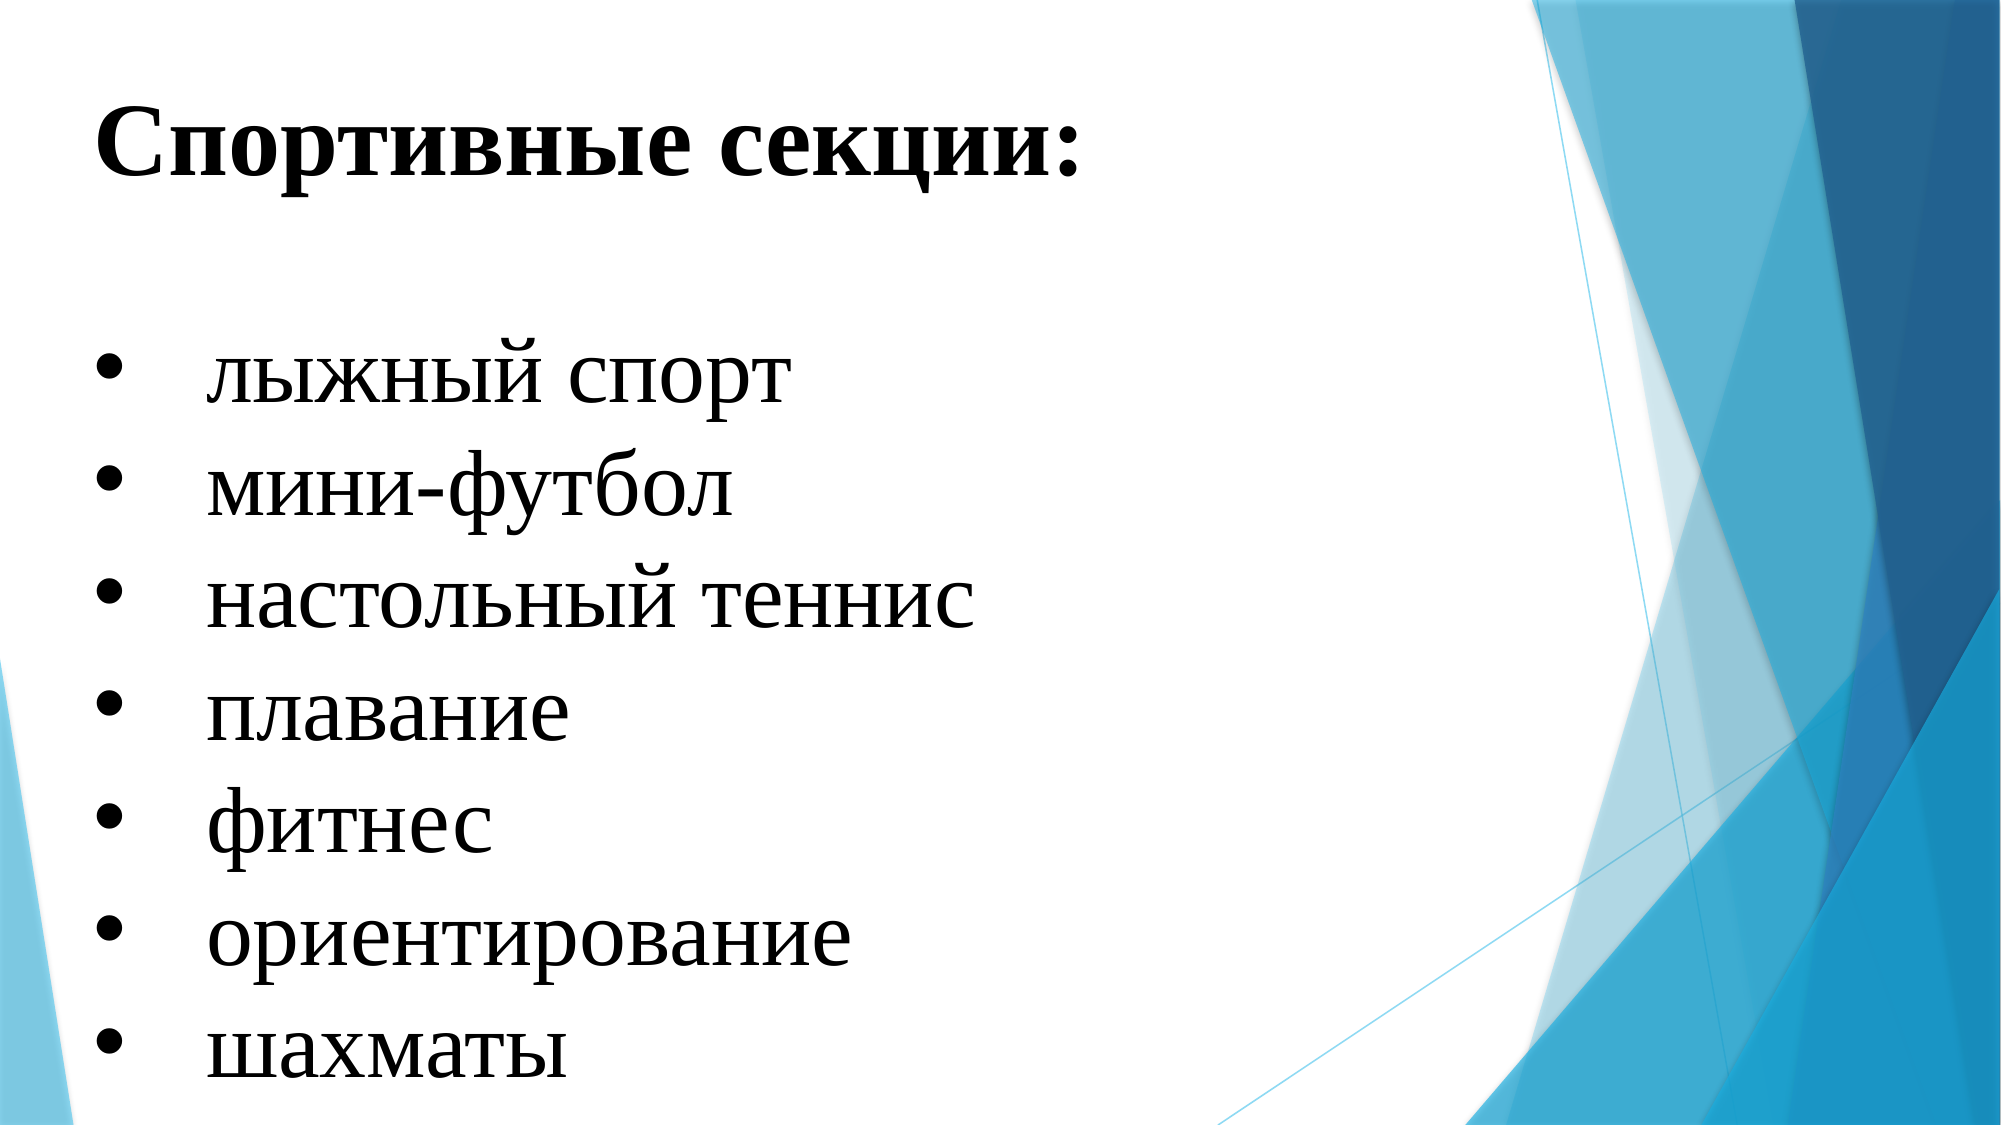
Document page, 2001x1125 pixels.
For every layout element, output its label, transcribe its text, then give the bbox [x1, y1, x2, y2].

text_box Спортивные секции: лыжный спорт мини-футбол настольный теннис плавание фитнес ориентирование шахматы [78, 63, 1546, 1125]
